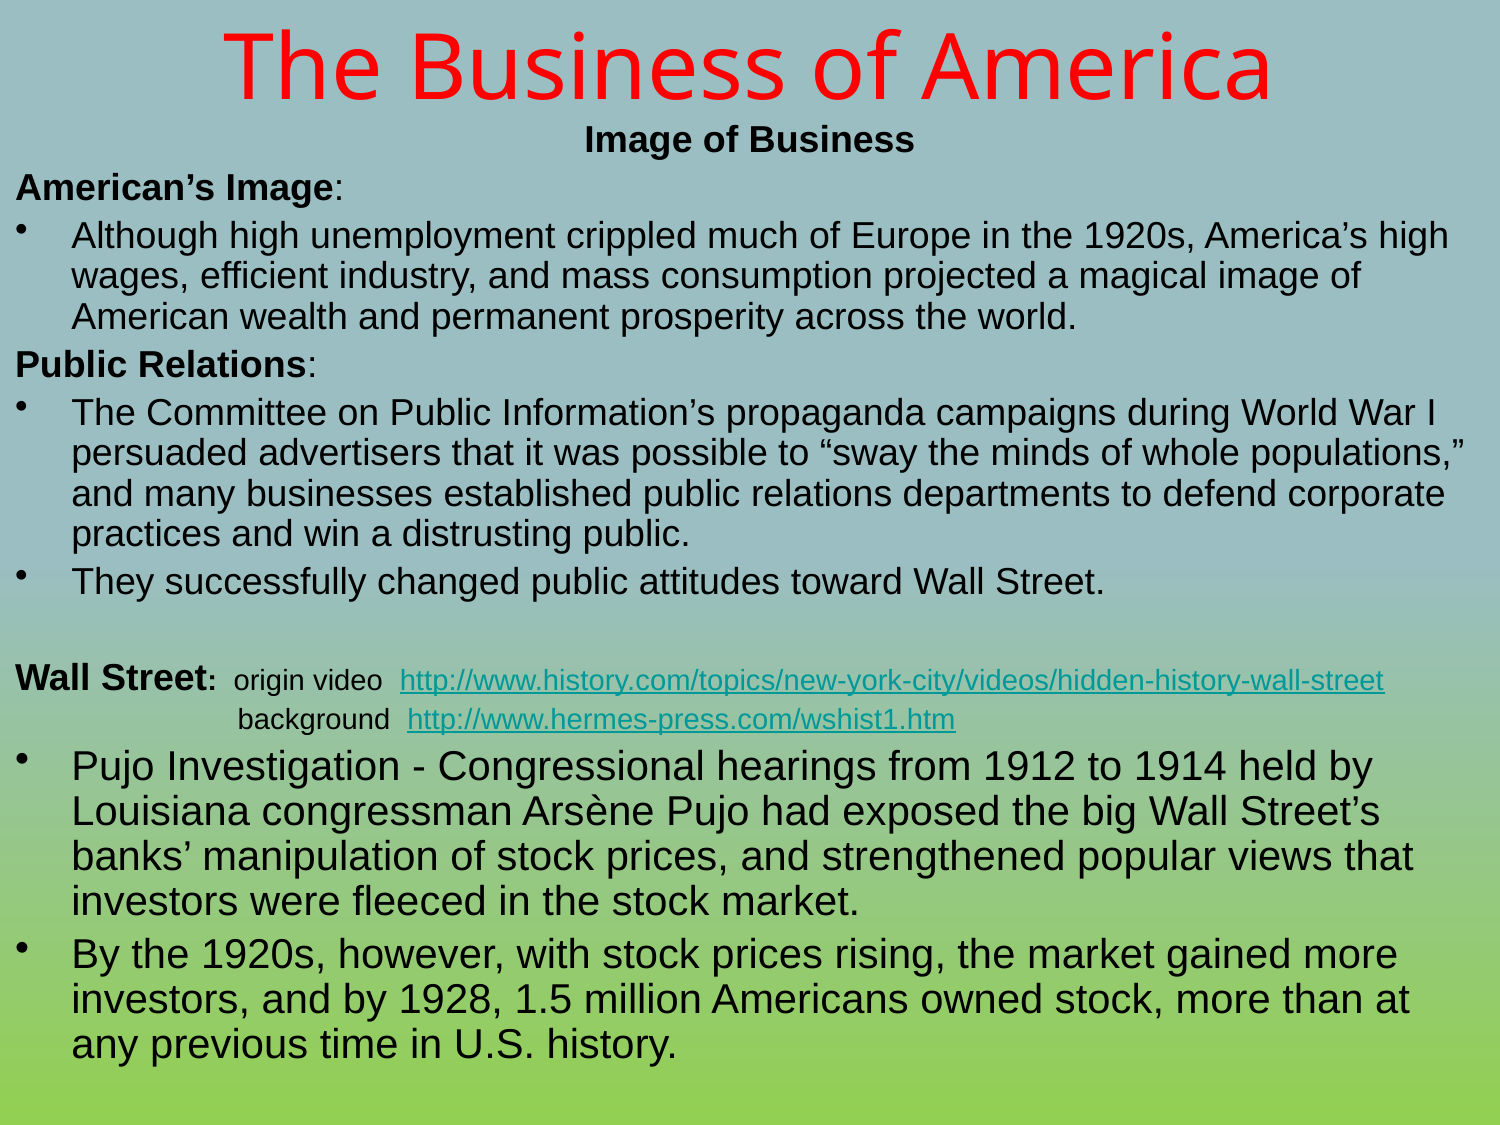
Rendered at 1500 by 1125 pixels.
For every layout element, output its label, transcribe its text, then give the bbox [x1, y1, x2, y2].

list Image of Business American’s Image: Although high unemployment crippled much of Europe in the 1920s, America’s high wages, efficient industry, and mass consumption projected a magical image of American wealth and permanent prosperity across the world. Public Relations: The Committee on Public Information’s propaganda campaigns during World War I persuaded advertisers that it was possible to “sway the minds of whole populations,” and many businesses established public relations departments to defend corporate practices and win a distrusting public. They successfully changed public attitudes toward Wall Street. Wall Street: origin video http://www.history.com/topics/new-york-city/videos/hidden-history-wall-street background http://www.hermes-press.com/wshist1.htm Pujo Investigation - Congressional hearings from 1912 to 1914 held by Louisiana congressman Arsène Pujo had exposed the big Wall Street’s banks’ manipulation of stock prices, and strengthened popular views that investors were fleeced in the stock market. By the 1920s, however, with stock prices rising, the market gained more investors, and by 1928, 1.5 million Americans owned stock, more than at any previous time in U.S. history. [0, 112, 1500, 1125]
title The Business of America [74, 0, 1426, 112]
